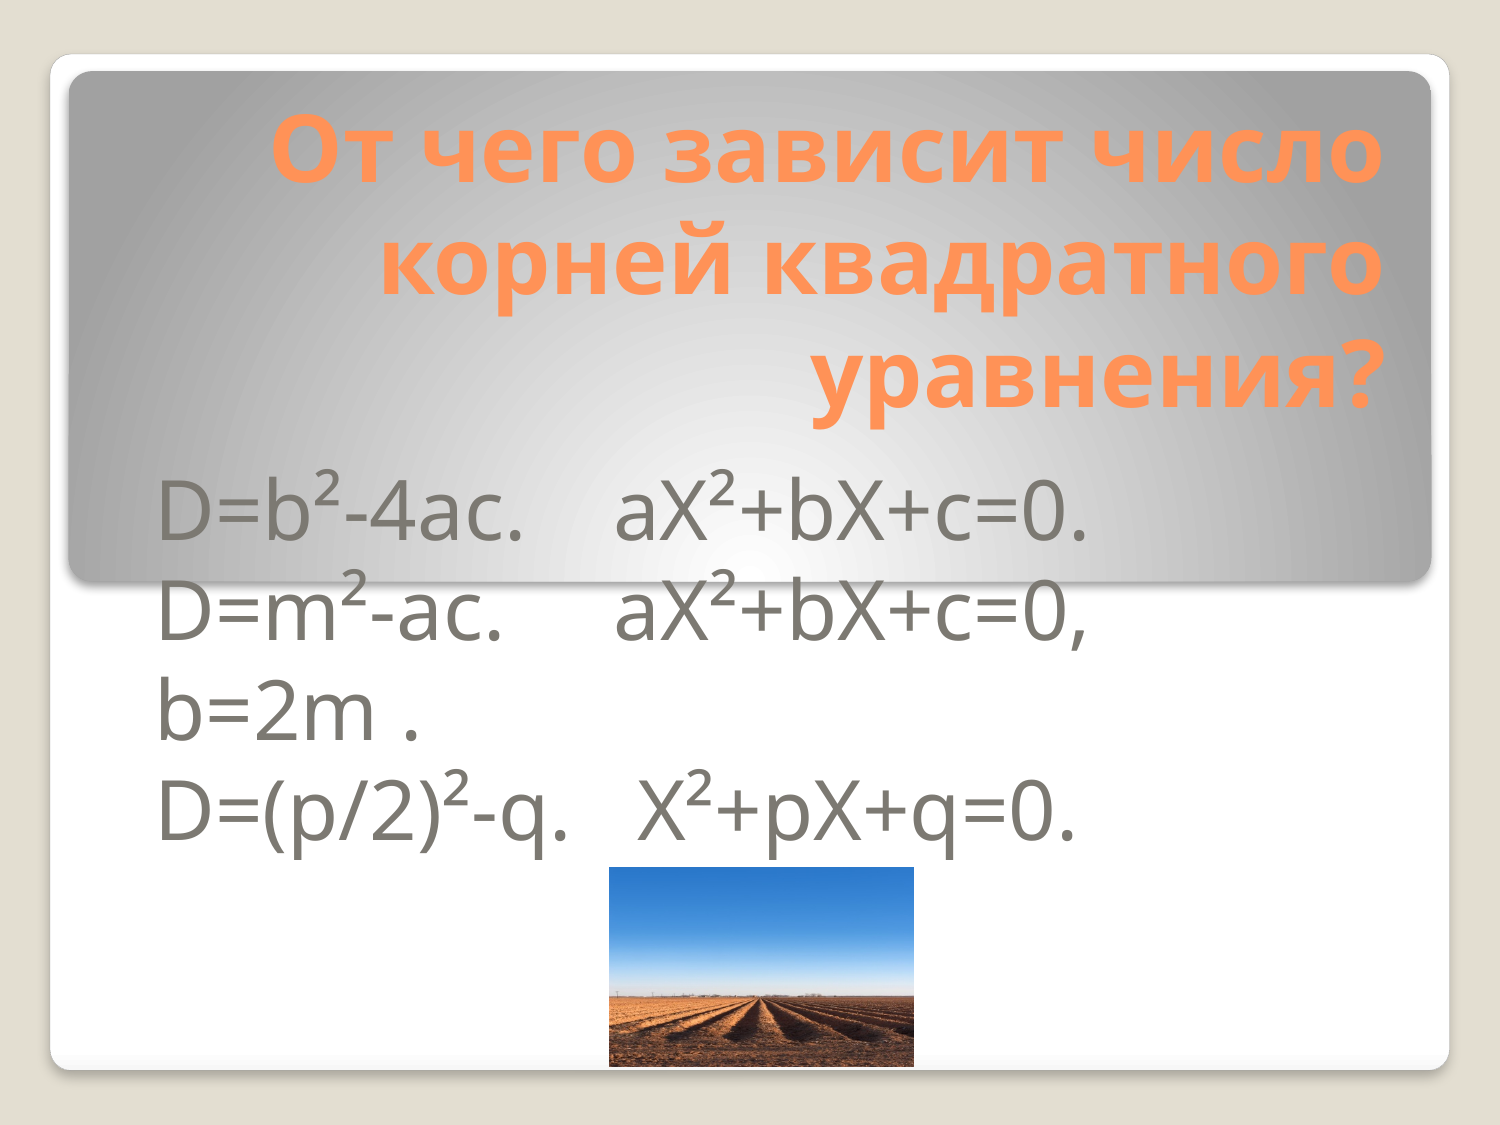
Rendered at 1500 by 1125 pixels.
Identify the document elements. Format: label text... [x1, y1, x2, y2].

subtitle D=b²-4ac. aX²+bX+c=0. D=m²-ac. aX²+bX+c=0, b=2m . D=(p/2)²-q. X²+pX+q=0. [118, 457, 1394, 1055]
picture [609, 866, 915, 1067]
title От чего зависит число корней квадратного уравнения? [118, 70, 1394, 434]
